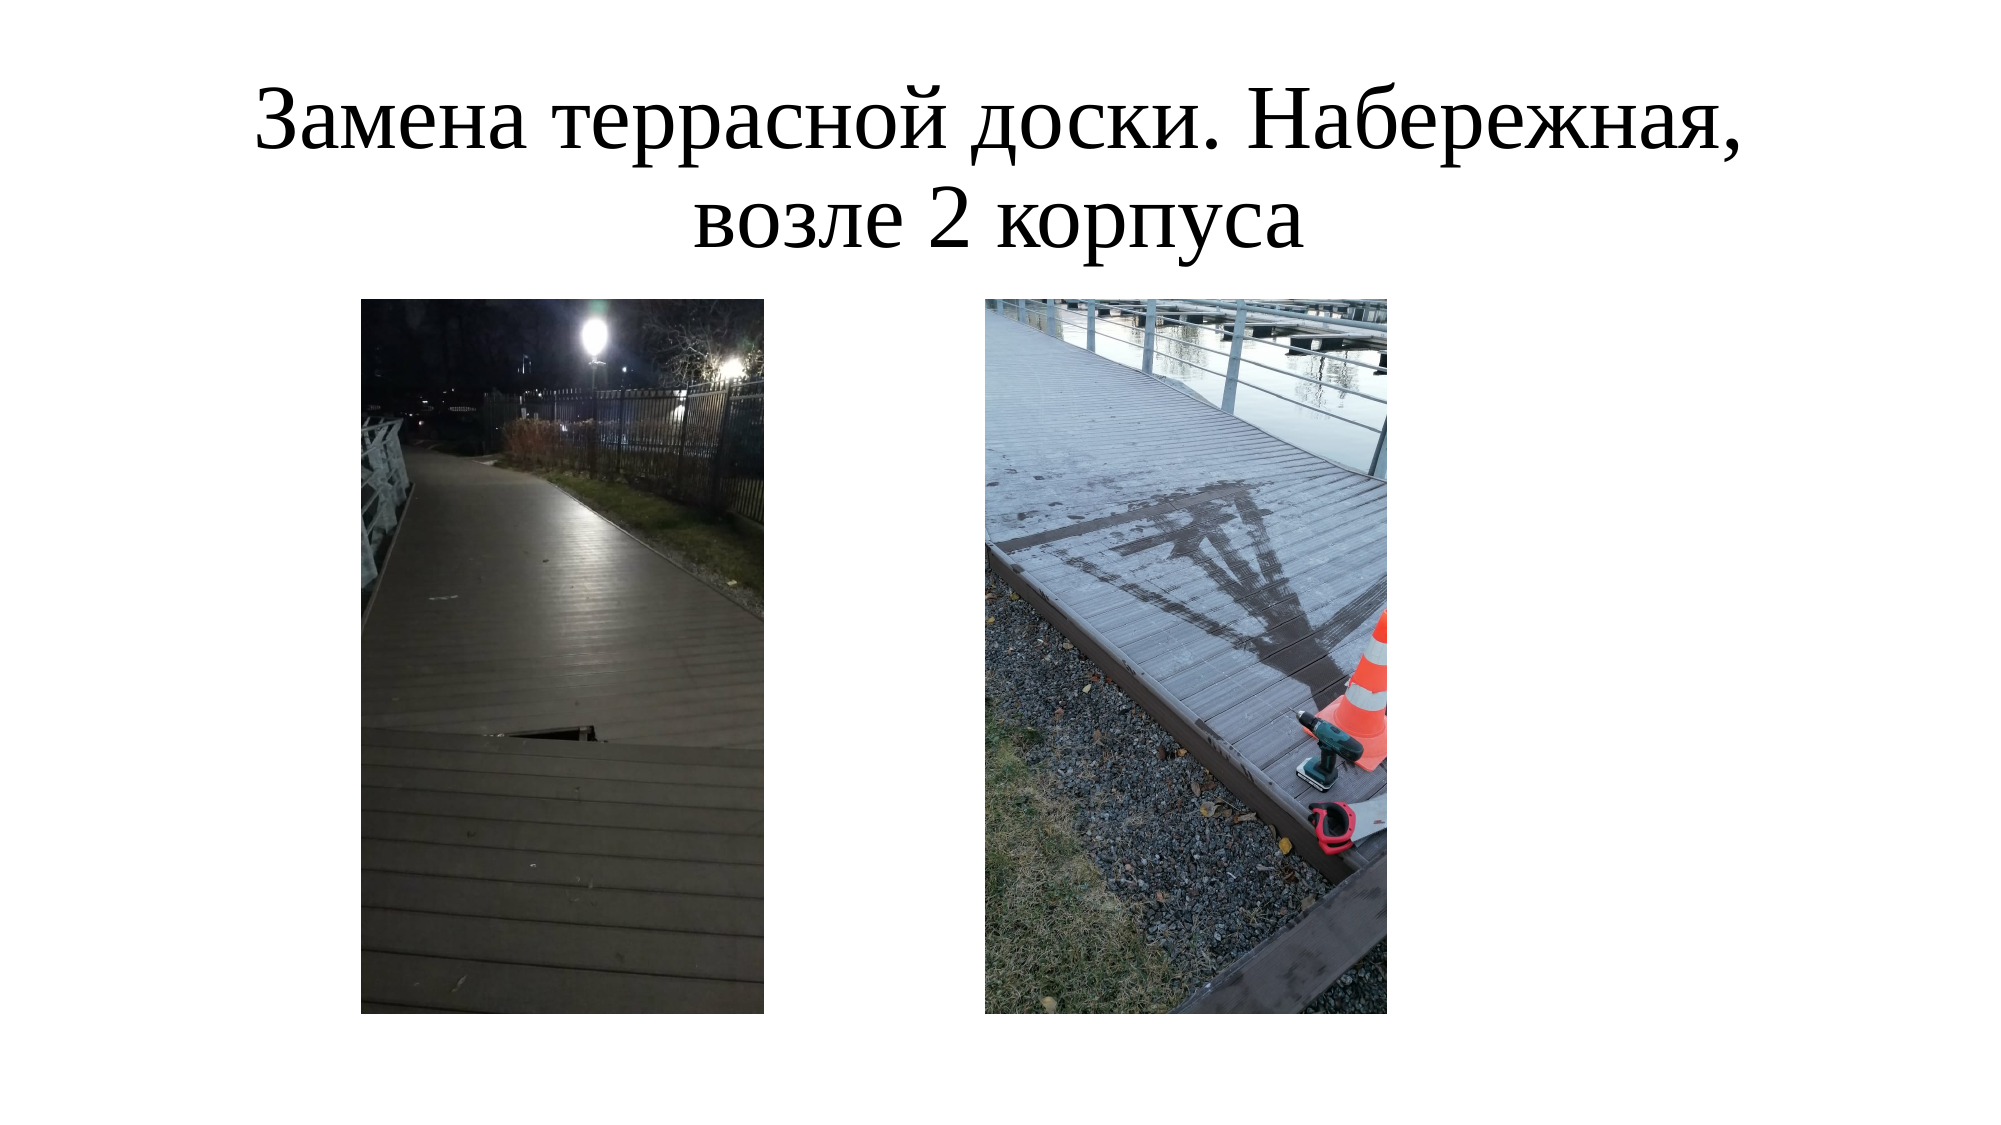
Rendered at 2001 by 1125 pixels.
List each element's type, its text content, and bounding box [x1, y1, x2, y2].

title Замена террасной доски. Набережная, возле 2 корпуса [137, 59, 1863, 278]
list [985, 299, 1387, 1014]
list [361, 299, 764, 1014]
